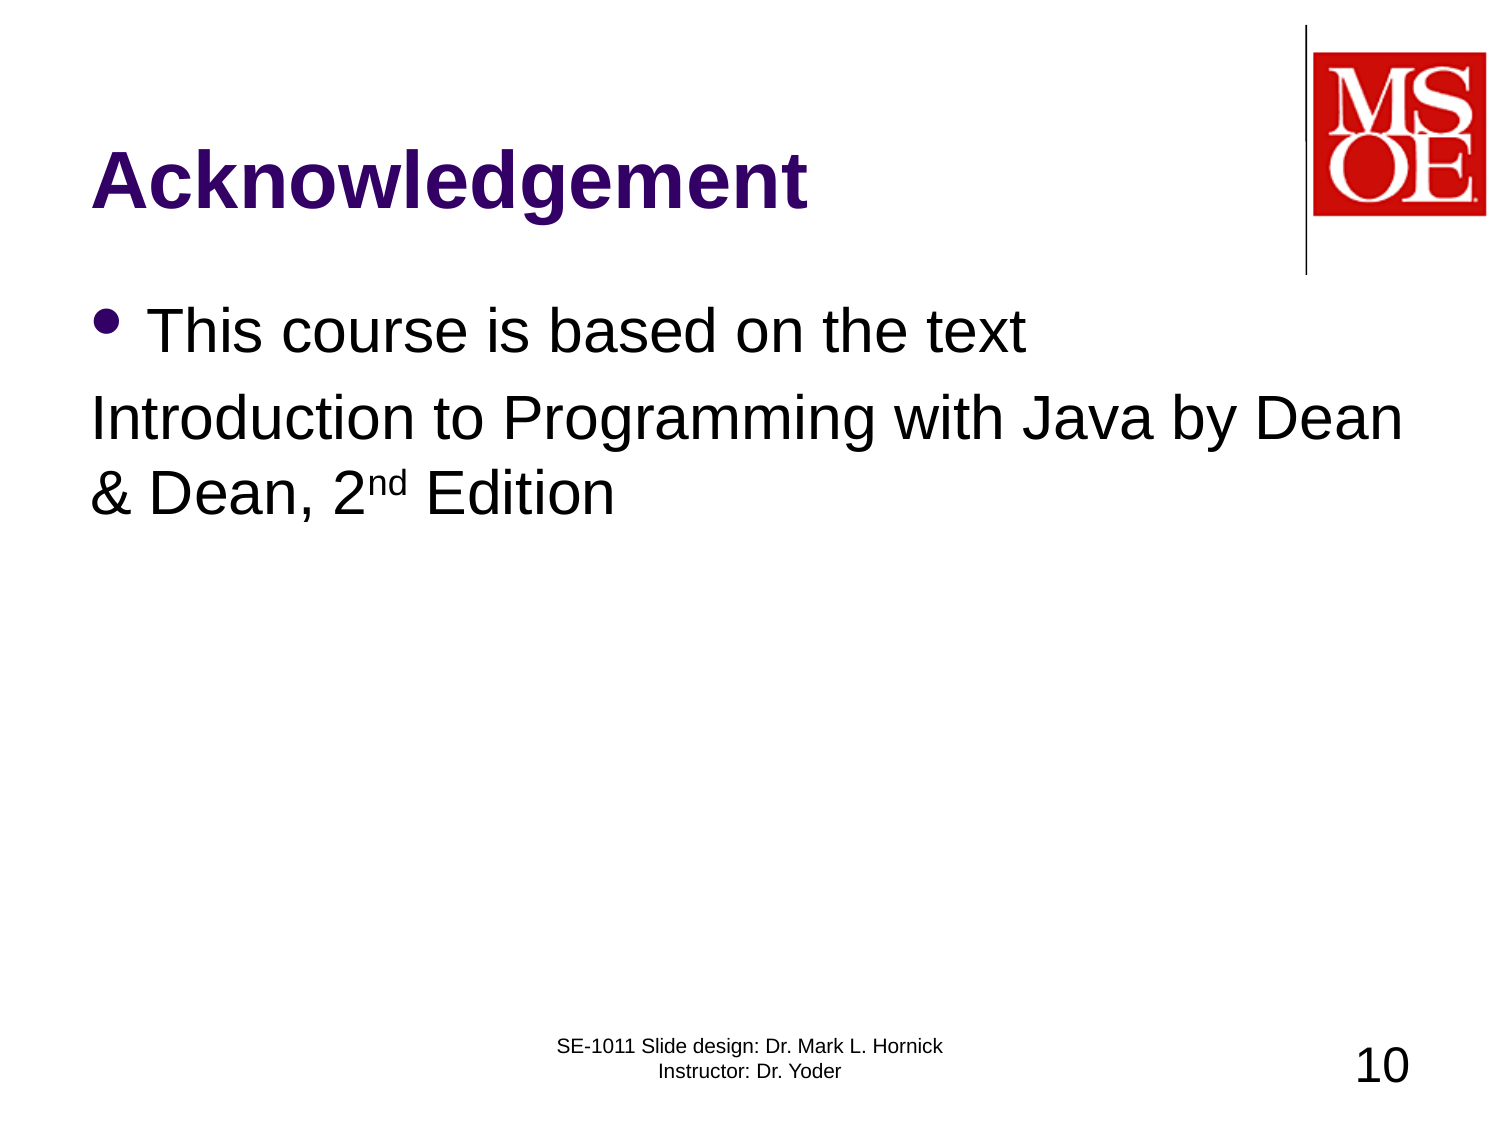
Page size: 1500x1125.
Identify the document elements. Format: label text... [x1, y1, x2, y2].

list This course is based on the text Introduction to Programming with Java by Dean & Dean, 2nd Edition [74, 281, 1426, 1006]
slide_number 10 [1074, 1024, 1426, 1101]
picture [1313, 37, 1488, 232]
footer SE-1011 Slide design: Dr. Mark L. Hornick Instructor: Dr. Yoder [512, 1024, 988, 1101]
title Acknowledgement [74, 19, 1313, 233]
